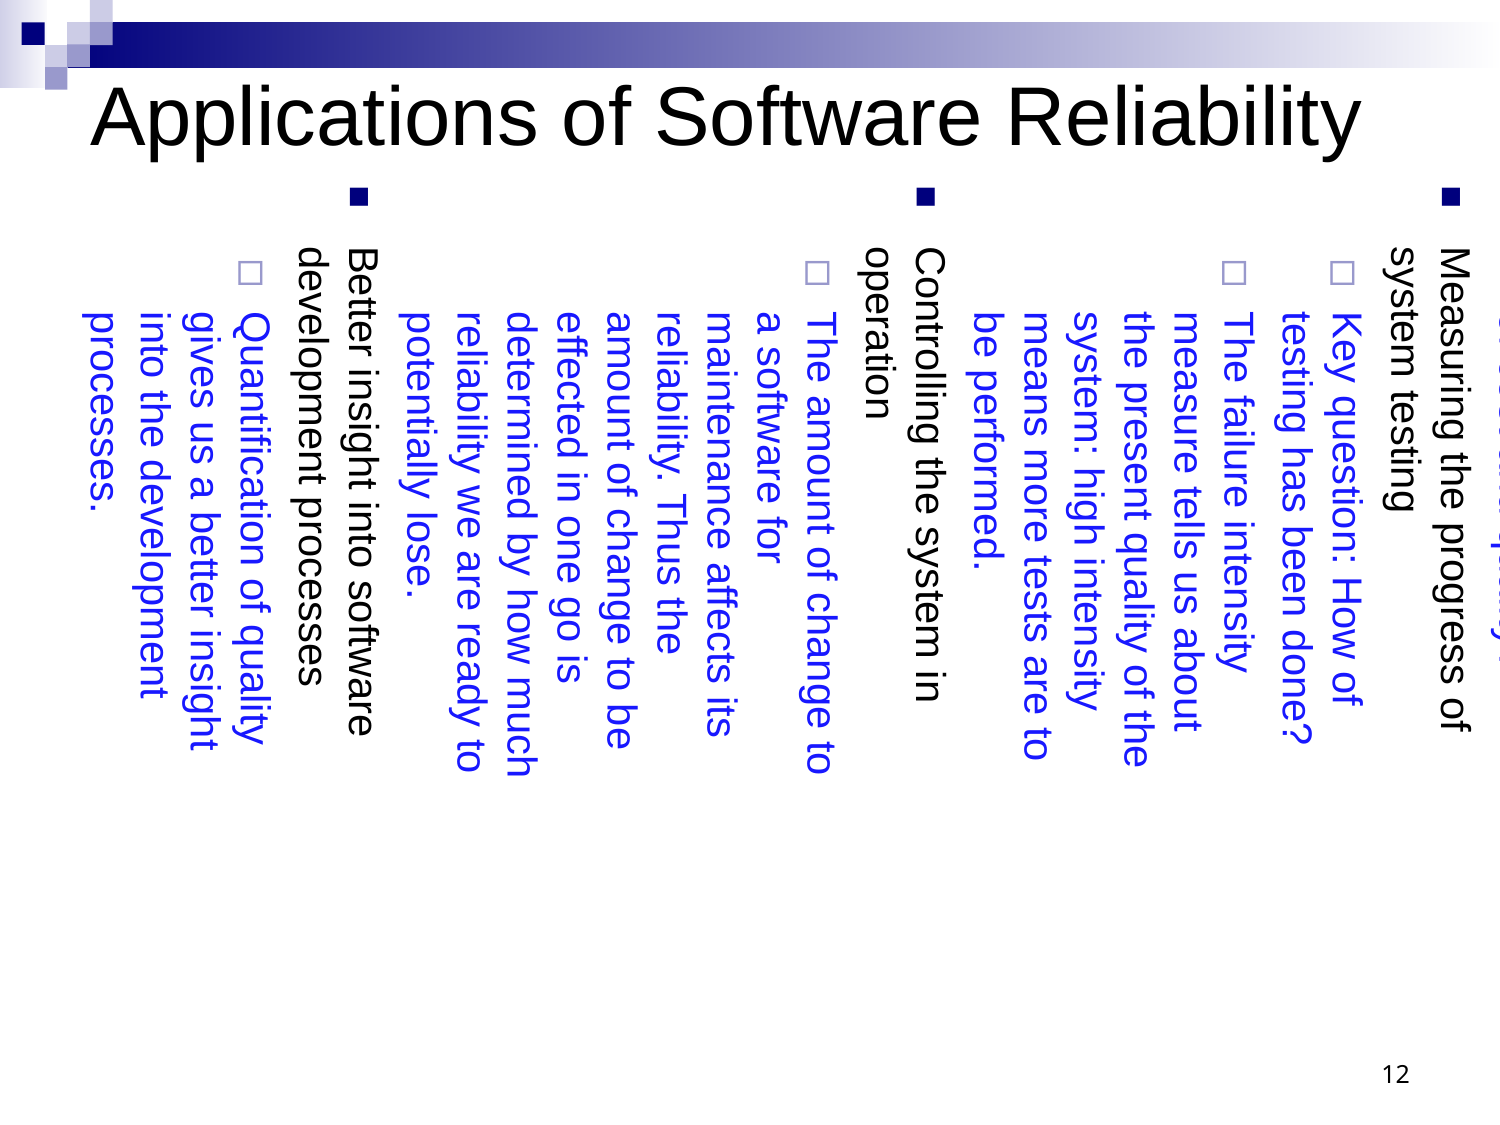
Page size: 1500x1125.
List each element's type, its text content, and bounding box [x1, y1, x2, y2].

slide_number 12 [1074, 1024, 1426, 1101]
title Applications of Software Reliability [75, 0, 1500, 225]
list Comparison of software engineering technologies What is the cost of adopting a technology? What is the return from the technology -- in terms of cost and quality? Measuring the progress of system testing Key question: How of testing has been done? The failure intensity measure tells us about the present quality of the system: high intensity means more tests are to be performed. Controlling the system in operation The amount of change to a software for maintenance affects its reliability. Thus the amount of change to be effected in one go is determined by how much reliability we are ready to potentially lose. Better insight into software development processes Quantification of quality gives us a better insight into the development processes. [75, 174, 1425, 813]
